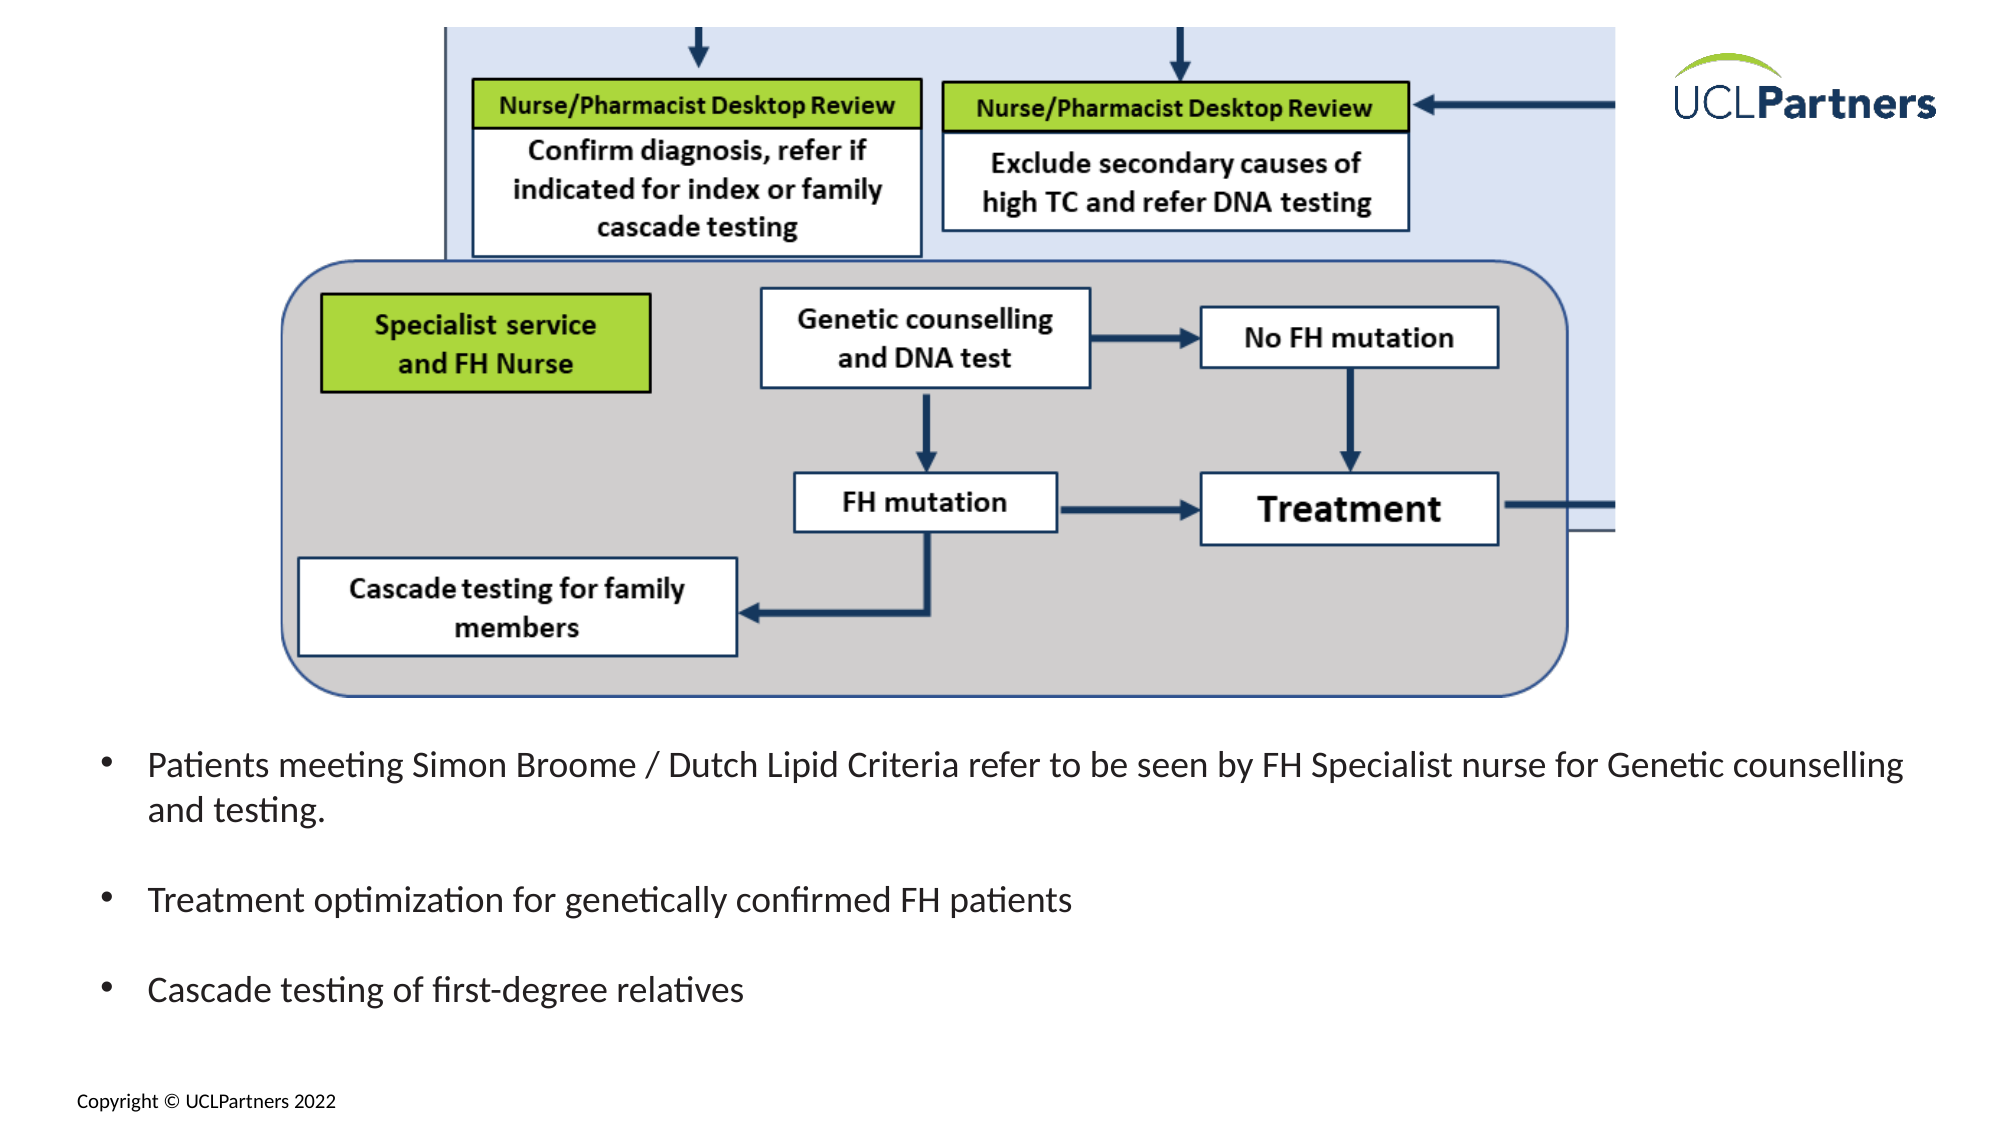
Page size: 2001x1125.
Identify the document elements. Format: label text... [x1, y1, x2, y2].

text_box Patients meeting Simon Broome / Dutch Lipid Criteria refer to be seen by FH Specialist nurse for Genetic counselling and testing. Treatment optimization for genetically confirmed FH patients Cascade testing of first-degree relatives [85, 732, 1942, 1062]
picture [280, 27, 1616, 698]
picture [1675, 53, 1936, 119]
